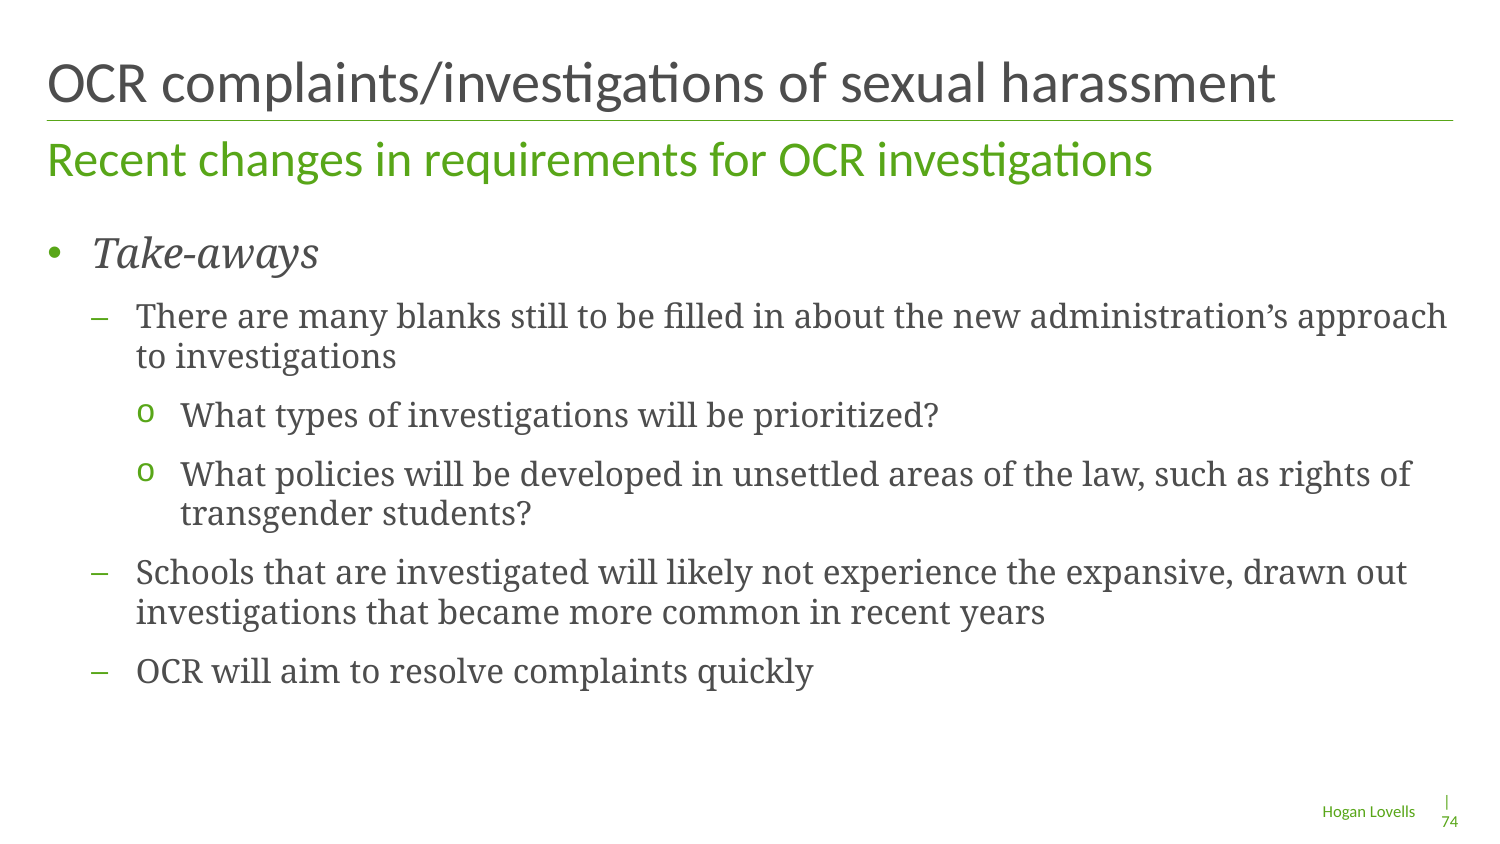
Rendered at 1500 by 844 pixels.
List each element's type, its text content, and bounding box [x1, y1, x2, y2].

slide_number | 74 [1426, 793, 1474, 829]
title OCR complaints/investigations of sexual harassment [46, 46, 1454, 121]
footer Hogan Lovells [940, 793, 1416, 829]
list Take-aways There are many blanks still to be filled in about the new administration’s approach to investigations What types of investigations will be prioritized? What policies will be developed in unsettled areas of the law, such as rights of transgender students? Schools that are investigated will likely not experience the expansive, drawn out investigations that became more common in recent years OCR will aim to resolve complaints quickly [46, 220, 1454, 793]
list Recent changes in requirements for OCR investigations [46, 121, 1454, 195]
